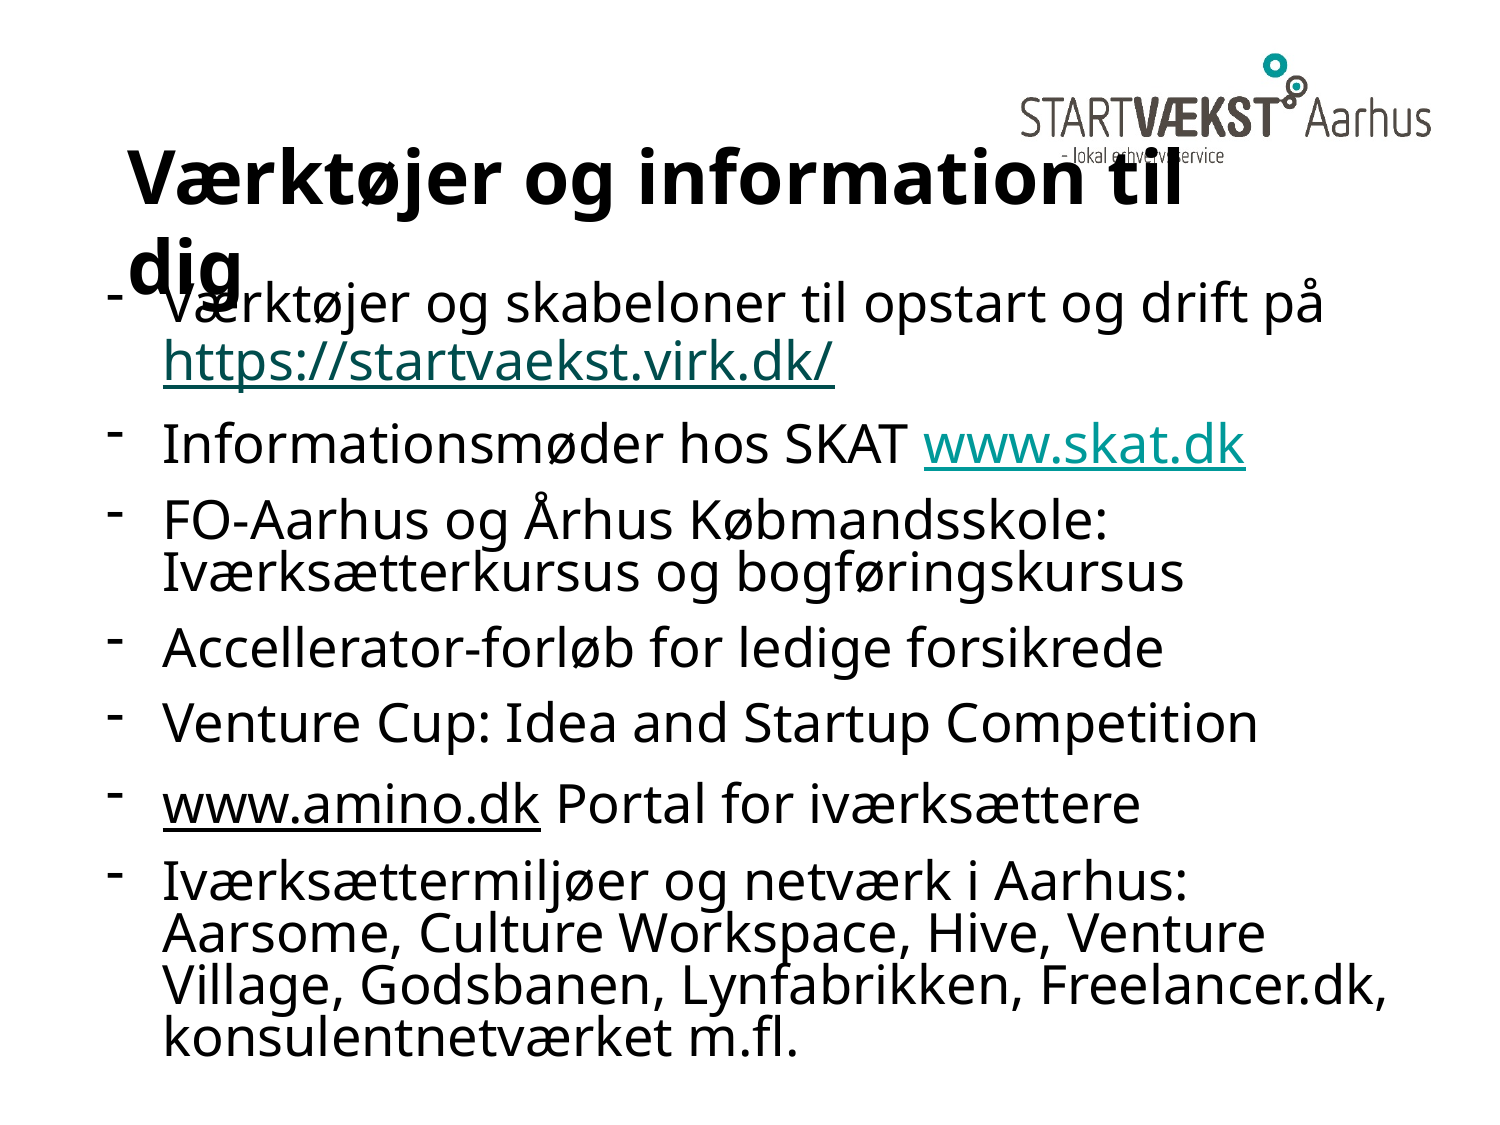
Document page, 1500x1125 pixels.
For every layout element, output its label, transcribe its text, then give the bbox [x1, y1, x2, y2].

list Værktøjer og skabeloner til opstart og drift på https://startvaekst.virk.dk/ Informationsmøder hos SKAT www.skat.dk FO-Aarhus og Århus Købmandsskole: Iværksætterkursus og bogføringskursus Accellerator-forløb for ledige forsikrede Venture Cup: Idea and Startup Competition www.amino.dk Portal for iværksættere Iværksættermiljøer og netværk i Aarhus: Aarsome, Culture Workspace, Hive, Venture Village, Godsbanen, Lynfabrikken, Freelancer.dk, konsulentnetværket m.fl. [91, 273, 1442, 1083]
title Værktøjer og information til dig [112, 125, 1294, 273]
picture [1009, 42, 1442, 192]
